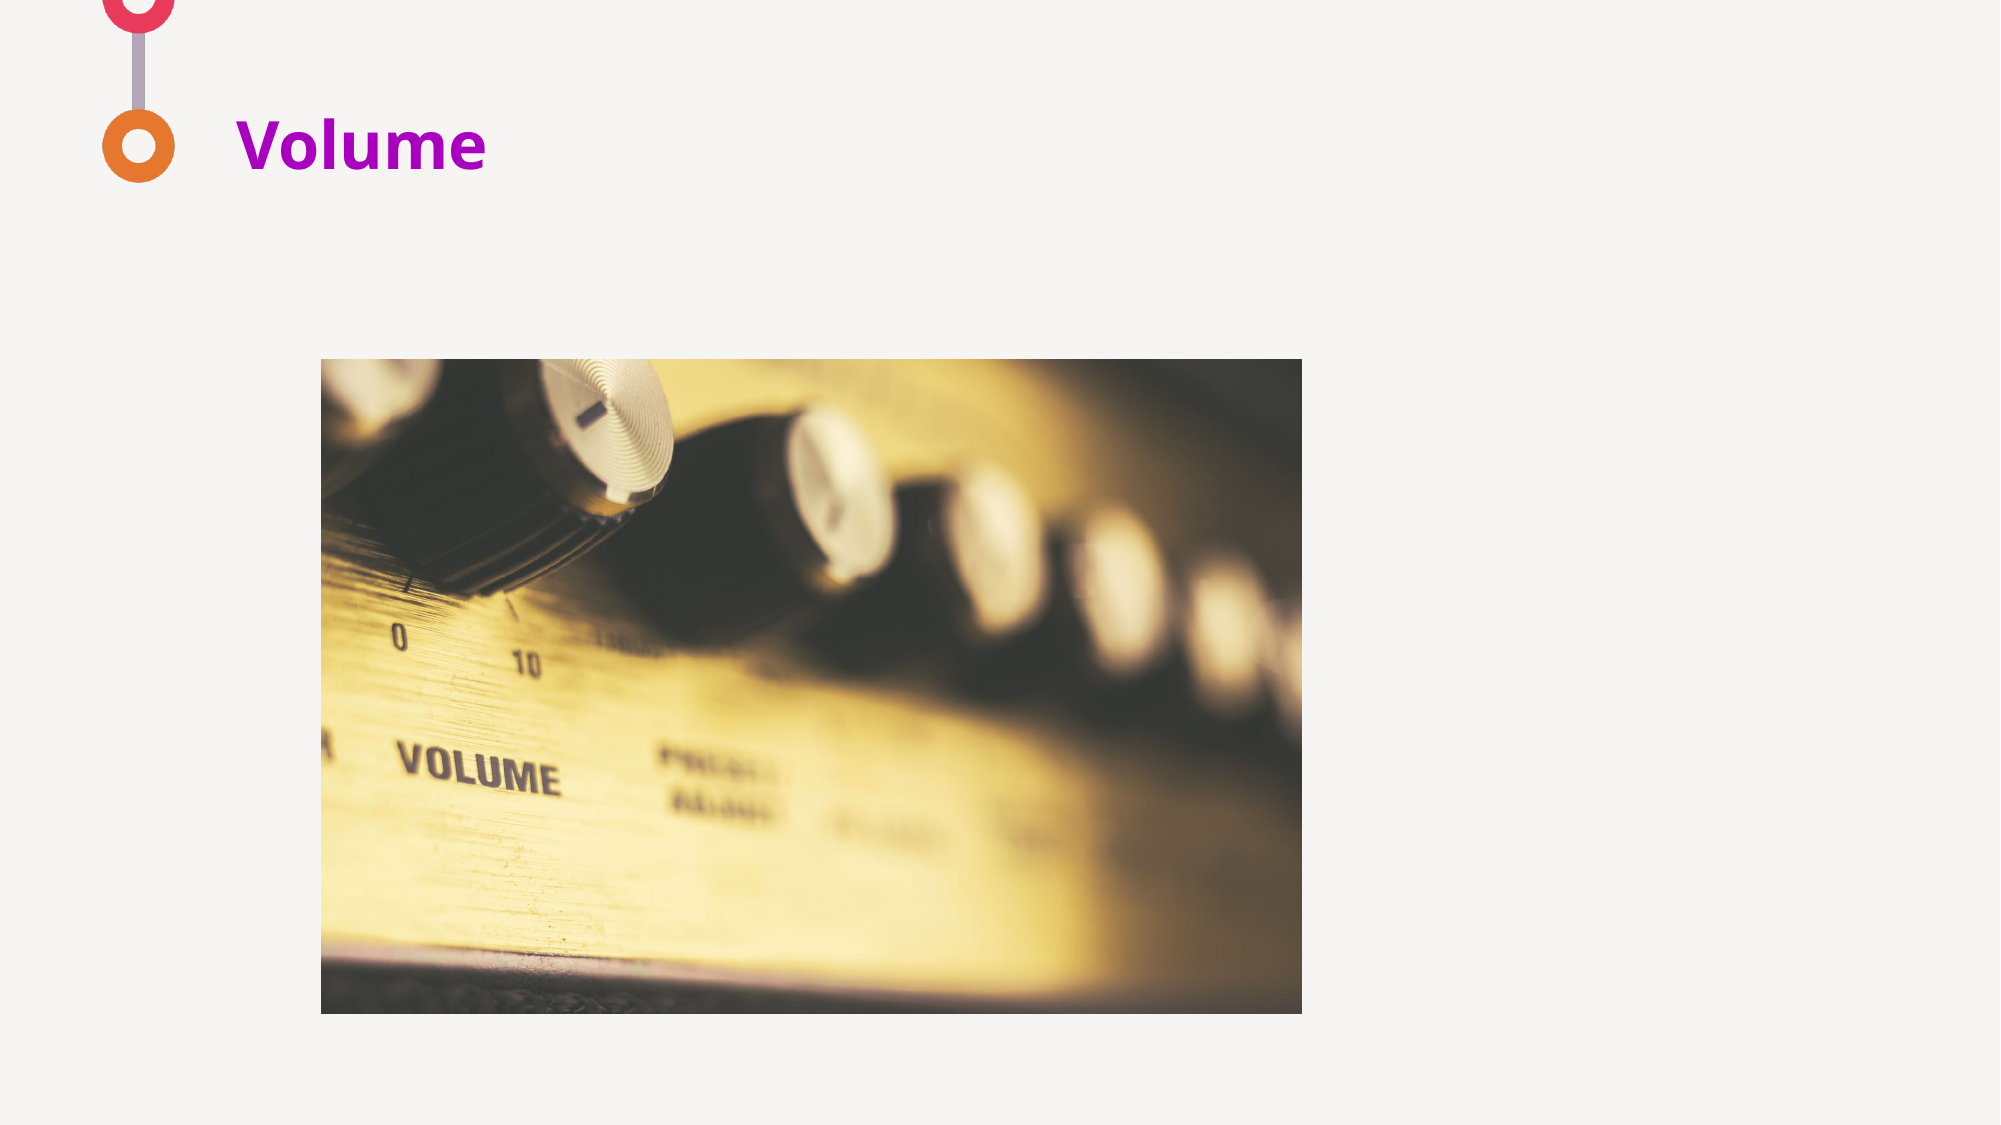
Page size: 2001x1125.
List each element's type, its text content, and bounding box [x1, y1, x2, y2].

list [321, 359, 1302, 1015]
title Volume [236, 111, 1388, 278]
picture [100, 0, 179, 192]
